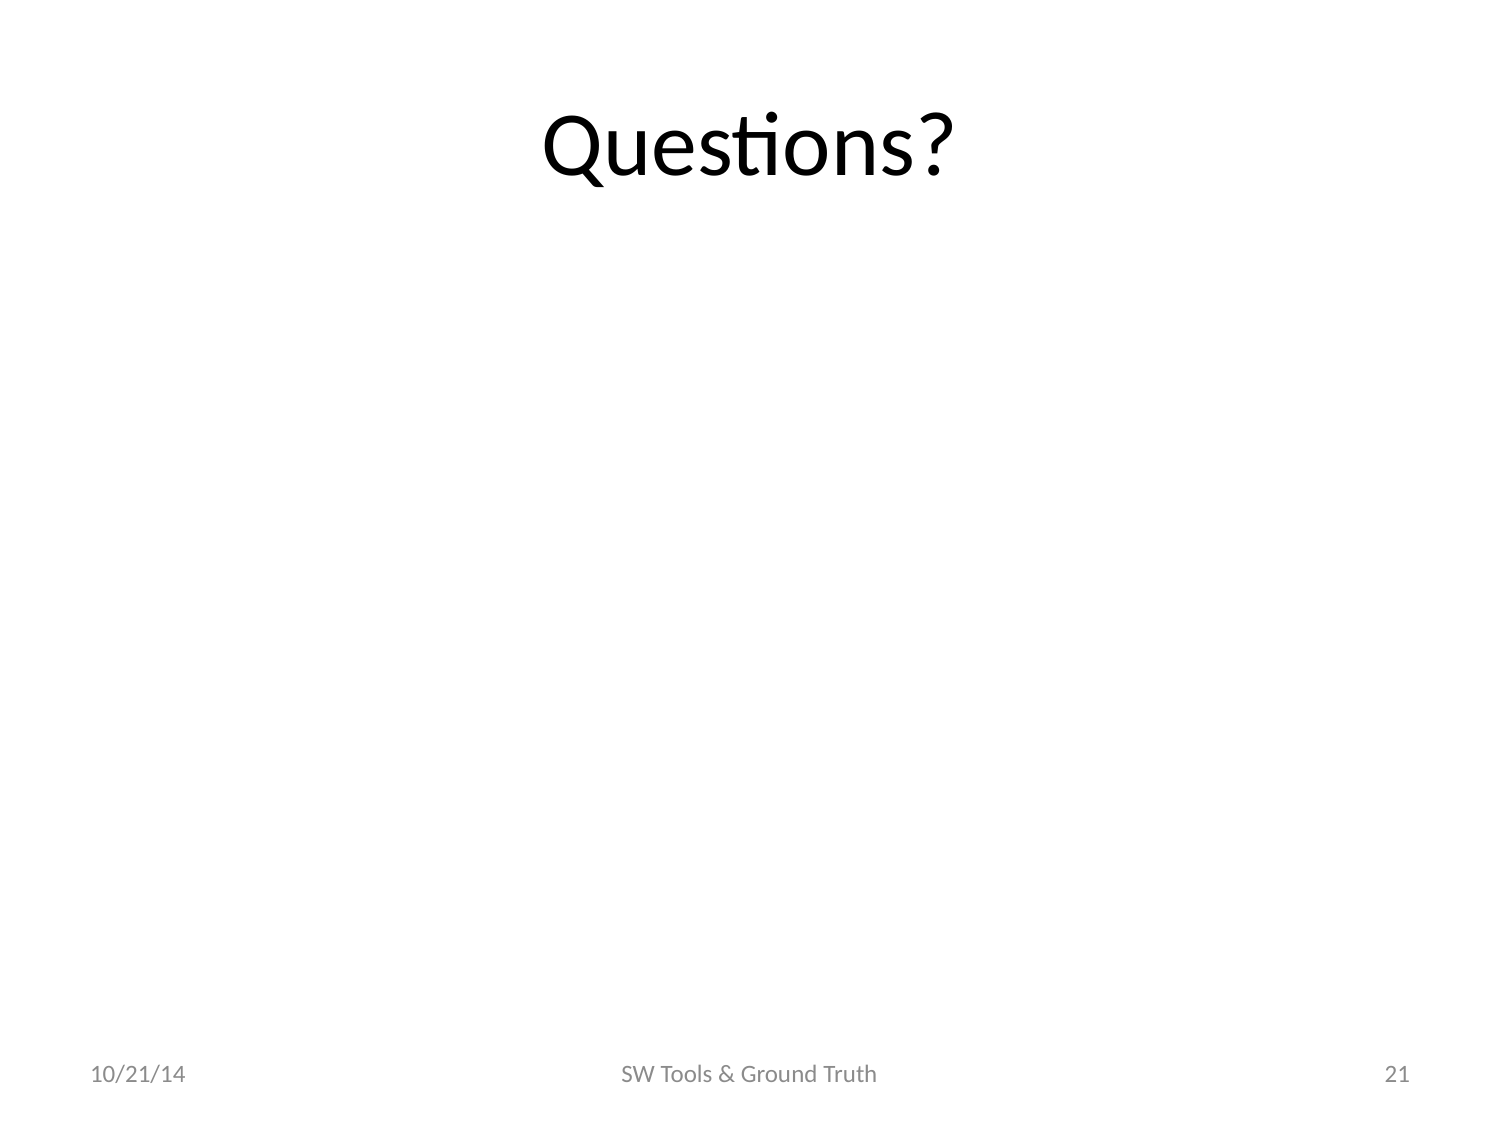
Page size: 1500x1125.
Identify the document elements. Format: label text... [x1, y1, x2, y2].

title Questions? [75, 45, 1425, 233]
footer SW Tools & Ground Truth [512, 1042, 988, 1103]
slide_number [75, 1042, 425, 1103]
slide_number 21 [1074, 1042, 1425, 1103]
